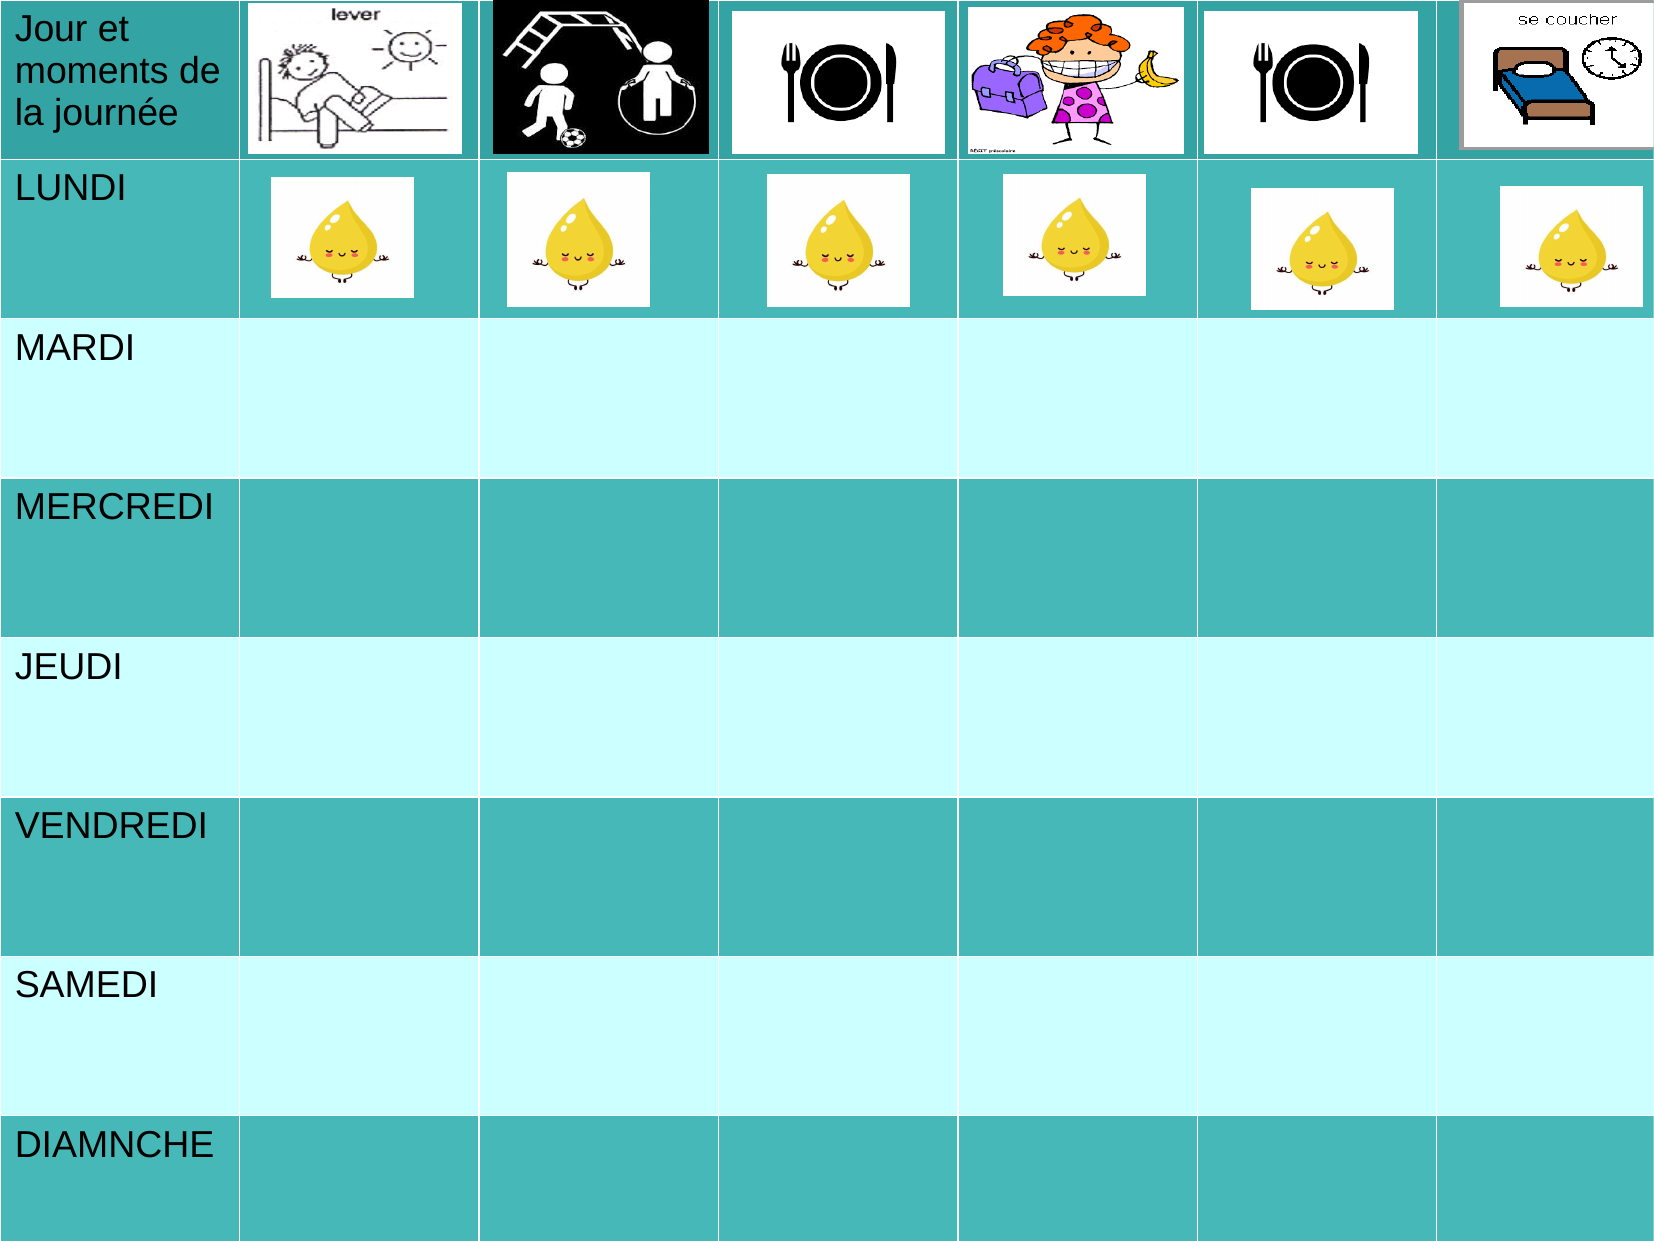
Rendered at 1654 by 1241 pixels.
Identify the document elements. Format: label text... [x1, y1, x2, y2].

table_cell [1198, 1116, 1436, 1241]
table_cell SAMEDI [1, 957, 239, 1115]
table_cell [959, 479, 1197, 637]
picture [271, 176, 414, 298]
table_cell [1437, 160, 1654, 318]
picture [1499, 186, 1643, 308]
table_cell [1437, 798, 1654, 956]
table_cell [959, 638, 1197, 796]
table_cell DIAMNCHE [1, 1116, 239, 1241]
table_cell [480, 160, 718, 318]
table_header Jour et moments de la journée [1, 1, 239, 159]
table_cell [240, 479, 478, 637]
table_cell [480, 1116, 718, 1241]
table_cell [719, 319, 957, 477]
table_cell VENDREDI [1, 798, 239, 956]
table_cell [1198, 638, 1436, 796]
table_cell [719, 479, 957, 637]
table_cell [480, 957, 718, 1115]
table_header [719, 1, 957, 159]
table_header [240, 1, 249, 159]
picture [507, 172, 651, 308]
table_cell [959, 160, 1197, 318]
table_cell [719, 638, 957, 796]
table_header [459, 1, 478, 159]
table_cell [959, 319, 1197, 477]
table_cell [1437, 479, 1654, 637]
picture [732, 11, 946, 154]
picture [767, 174, 910, 308]
table_cell [240, 638, 478, 796]
table_cell [959, 798, 1197, 956]
picture [1251, 188, 1394, 310]
table_cell [1437, 1116, 1654, 1241]
picture [1003, 174, 1147, 296]
table_cell [240, 319, 478, 477]
table_cell [1437, 957, 1654, 1115]
picture [1459, 0, 1654, 151]
table_cell [719, 957, 957, 1115]
table_cell [480, 798, 718, 956]
table_header [1198, 1, 1436, 159]
table_cell LUNDI [1, 160, 239, 318]
table_cell [240, 798, 478, 956]
table_cell [480, 319, 718, 477]
table_header [1437, 1, 1654, 159]
table_cell [1198, 160, 1436, 318]
table_cell [480, 479, 718, 637]
picture [968, 6, 1184, 154]
table_cell [240, 1116, 478, 1241]
table_cell [959, 957, 1197, 1115]
table_cell [480, 638, 718, 796]
table_header [711, 1, 718, 159]
table_cell [1198, 479, 1436, 637]
table_cell MERCREDI [1, 479, 239, 637]
table_cell [1437, 319, 1654, 477]
table_cell [719, 798, 957, 956]
table_cell [959, 1116, 1197, 1241]
table_cell [1198, 957, 1436, 1115]
table_cell [240, 957, 478, 1115]
table_cell [719, 1116, 957, 1241]
table_cell [1437, 638, 1654, 796]
table_cell MARDI [1, 319, 239, 477]
picture [1204, 11, 1418, 154]
table_header [480, 1, 490, 159]
table_cell [1198, 798, 1436, 956]
table_cell [240, 160, 478, 318]
table_cell JEUDI [1, 638, 239, 796]
table_header [959, 1, 1197, 159]
picture [247, 2, 462, 154]
table_cell [1198, 319, 1436, 477]
picture [493, 0, 709, 154]
table_cell [719, 160, 957, 318]
